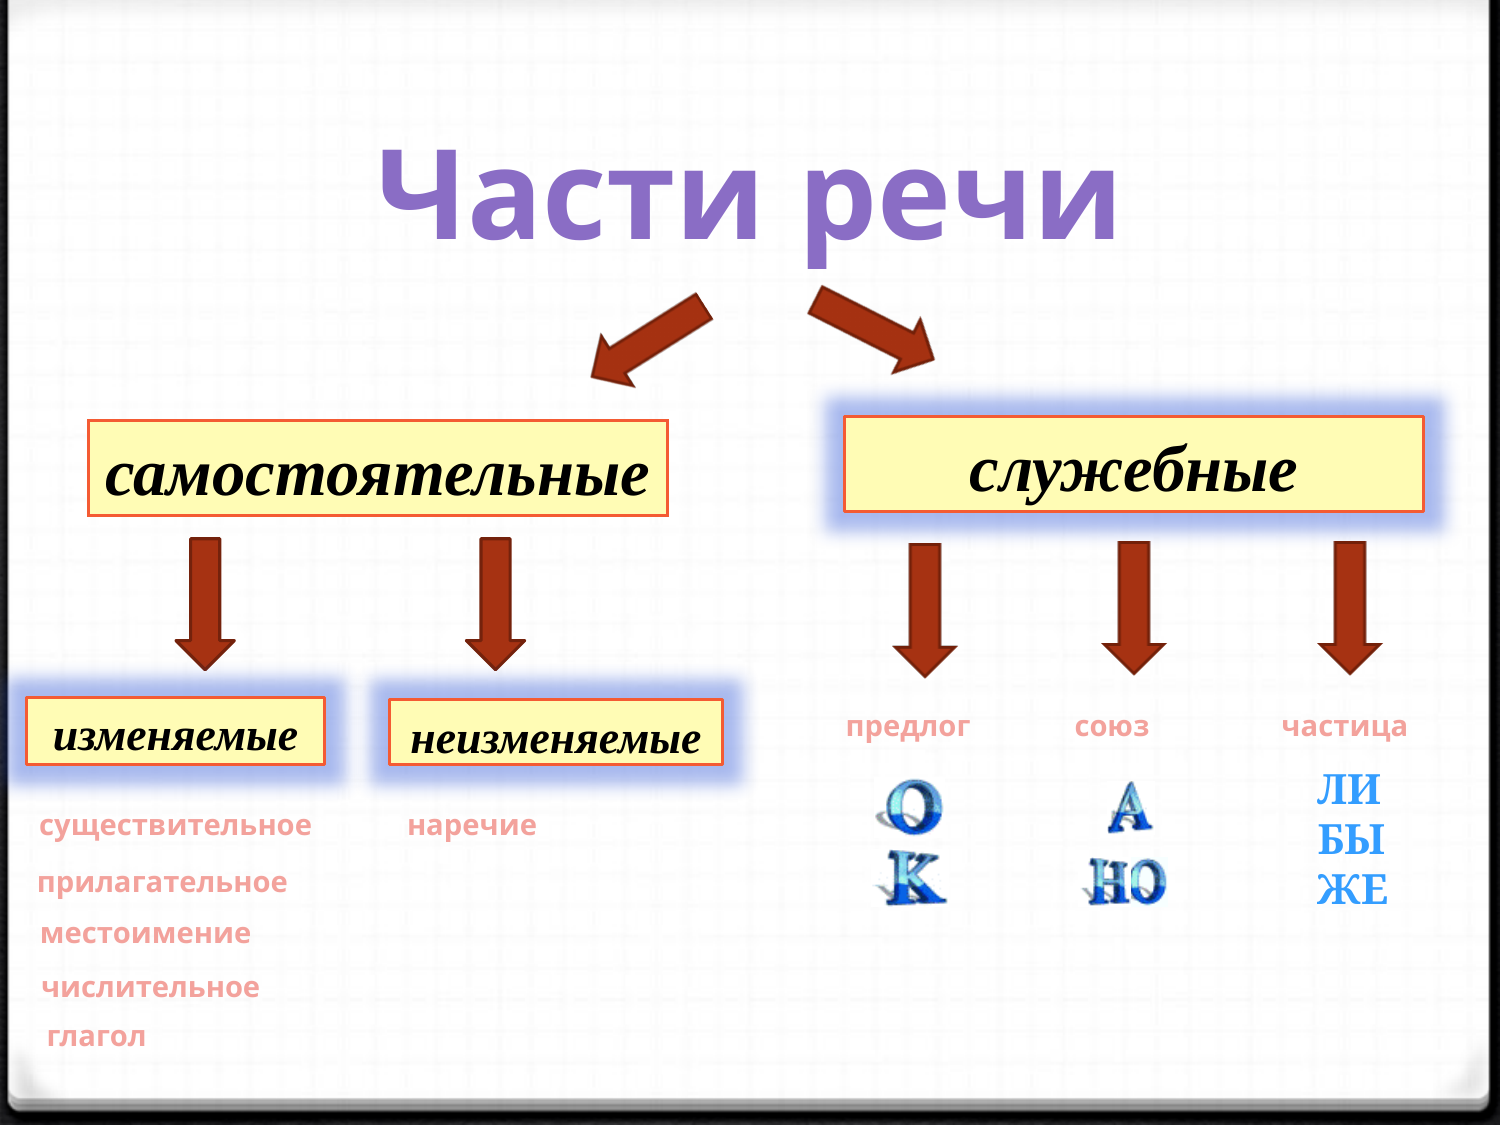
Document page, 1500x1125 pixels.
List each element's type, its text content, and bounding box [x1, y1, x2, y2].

text_box [174, 537, 236, 671]
text_box [464, 537, 527, 671]
text_box неизменяемые [388, 698, 724, 766]
list самостоятельные [87, 419, 669, 517]
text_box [830, 699, 1020, 908]
text_box служебные [843, 415, 1425, 513]
text_box наречие [392, 798, 728, 849]
text_box прилагательное [22, 856, 358, 907]
text_box местоимение [25, 906, 361, 957]
picture [0, 0, 1500, 1125]
title Части речи [90, 71, 1410, 309]
text_box глагол [31, 1010, 368, 1060]
text_box изменяемые [25, 696, 326, 766]
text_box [1266, 699, 1483, 923]
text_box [1059, 699, 1209, 908]
text_box существительное [24, 798, 360, 849]
text_box числительное [26, 961, 362, 1011]
